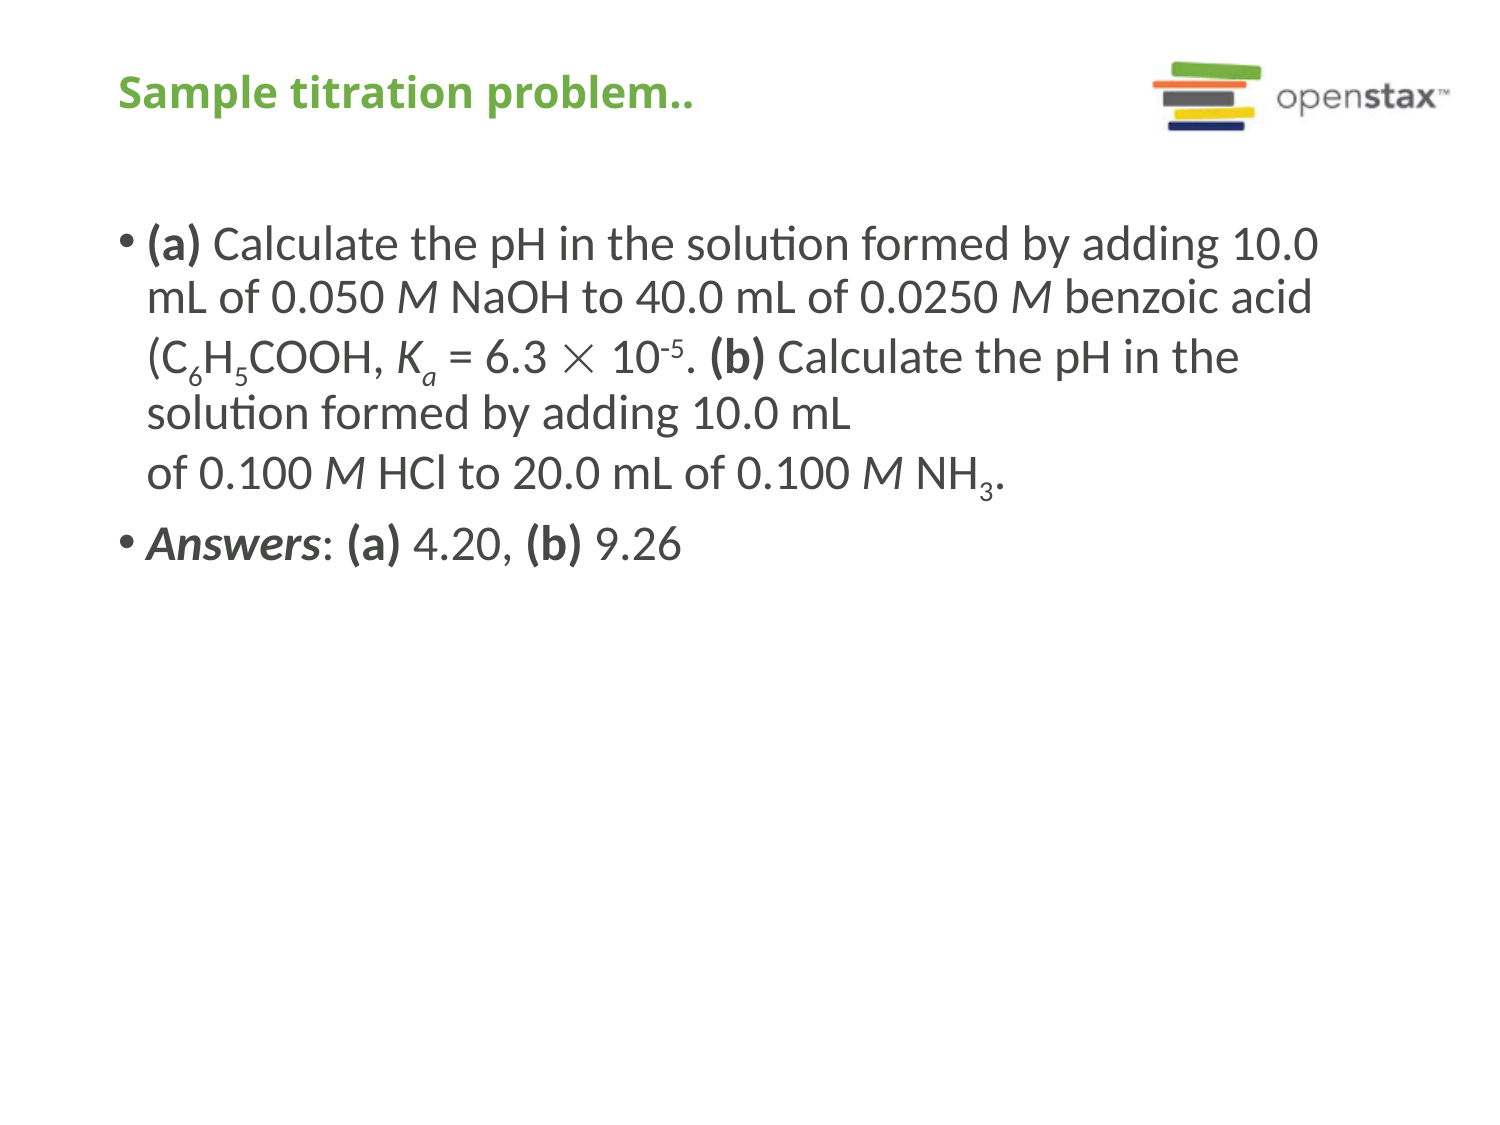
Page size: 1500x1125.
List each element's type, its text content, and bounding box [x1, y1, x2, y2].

picture [1151, 59, 1452, 134]
title Sample titration problem.. [103, 59, 1397, 130]
list (a) Calculate the pH in the solution formed by adding 10.0 mL of 0.050 M NaOH to 40.0 mL of 0.0250 M benzoic acid (C6H5COOH, Ka = 6.3  105. (b) Calculate the pH in the solution formed by adding 10.0 mL of 0.100 M HCl to 20.0 mL of 0.100 M NH3. Answers: (a) 4.20, (b) 9.26 [103, 156, 1397, 780]
